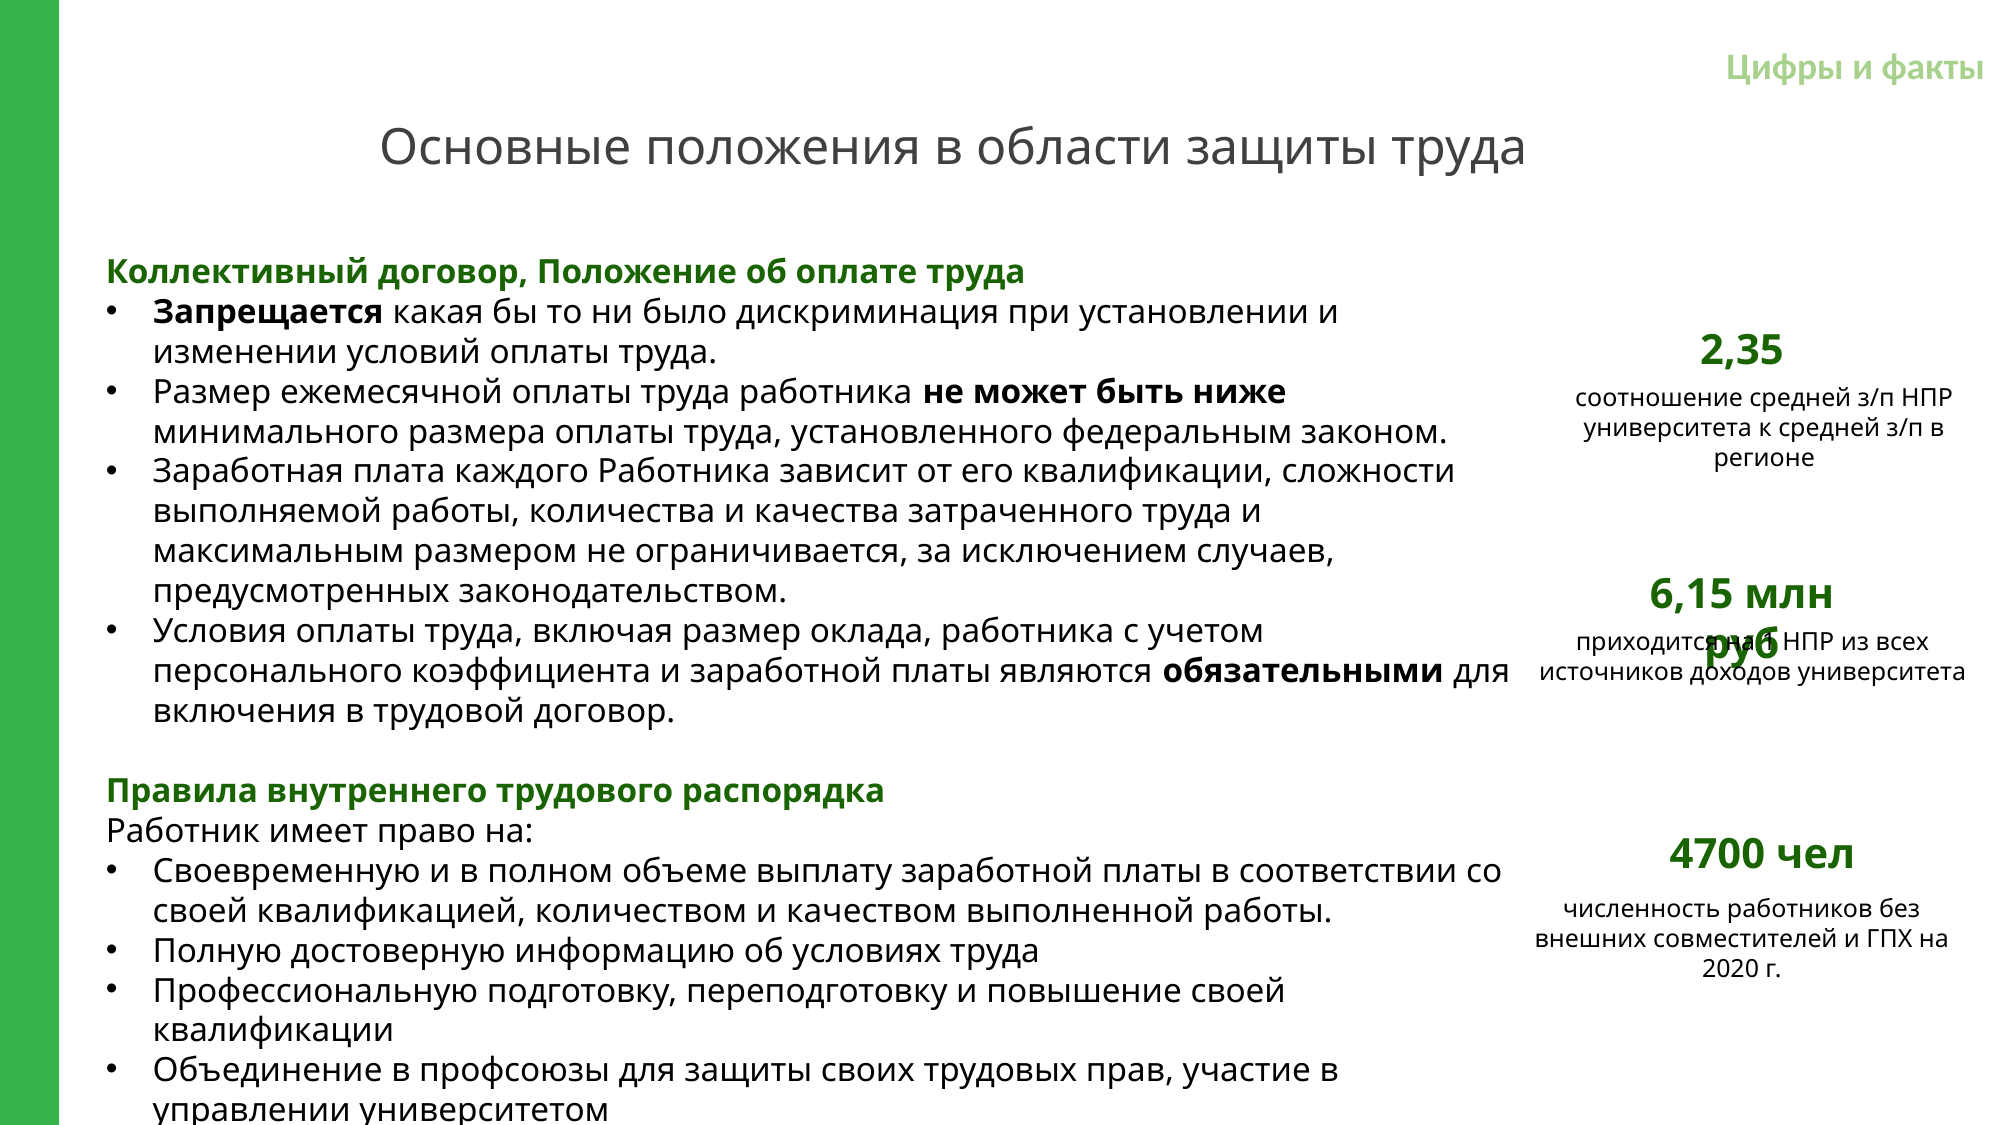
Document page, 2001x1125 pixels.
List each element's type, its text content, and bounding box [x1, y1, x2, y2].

text_box Основные положения в области защиты труда [91, 113, 1817, 332]
text_box численность работников без внешних совместителей и ГПХ на 2020 г. [1506, 885, 1978, 990]
text_box 2,35 [1593, 315, 1891, 373]
text_box Цифры и факты [1613, 34, 2000, 95]
text_box Коллективный договор, Положение об оплате труда Запрещается какая бы то ни было дискриминация при установлении и изменении условий оплаты труда. Размер ежемесячной оплаты труда работника не может быть ниже минимального размера оплаты труда, установленного федеральным законом. Заработная плата каждого Работника зависит от его квалификации, сложности выполняемой работы, количества и качества затраченного труда и максимальным размером не ограничивается, за исключением случаев, предусмотренных законодательством. Условия оплаты труда, включая размер оклада, работника с учетом персонального коэффициента и заработной платы являются обязательными для включения в трудовой договор. Правила внутреннего трудового распорядка Работник имеет право на: Своевременную и в полном объеме выплату заработной платы в соответствии со своей квалификацией, количеством и качеством выполненной работы. Полную достоверную информацию об условиях труда Профессиональную подготовку, переподготовку и повышение своей квалификации Объединение в профсоюзы для защиты своих трудовых прав, участие в управлении университетом [91, 242, 1533, 1125]
text_box 4700 чел [1613, 819, 1911, 885]
text_box [0, 0, 60, 1125]
text_box приходится на 1 НПР из всех источников доходов университета [1517, 618, 1989, 694]
text_box соотношение средней з/п НПР университета к средней з/п в регионе [1528, 373, 2000, 479]
text_box 6,15 млн руб [1593, 559, 1891, 618]
